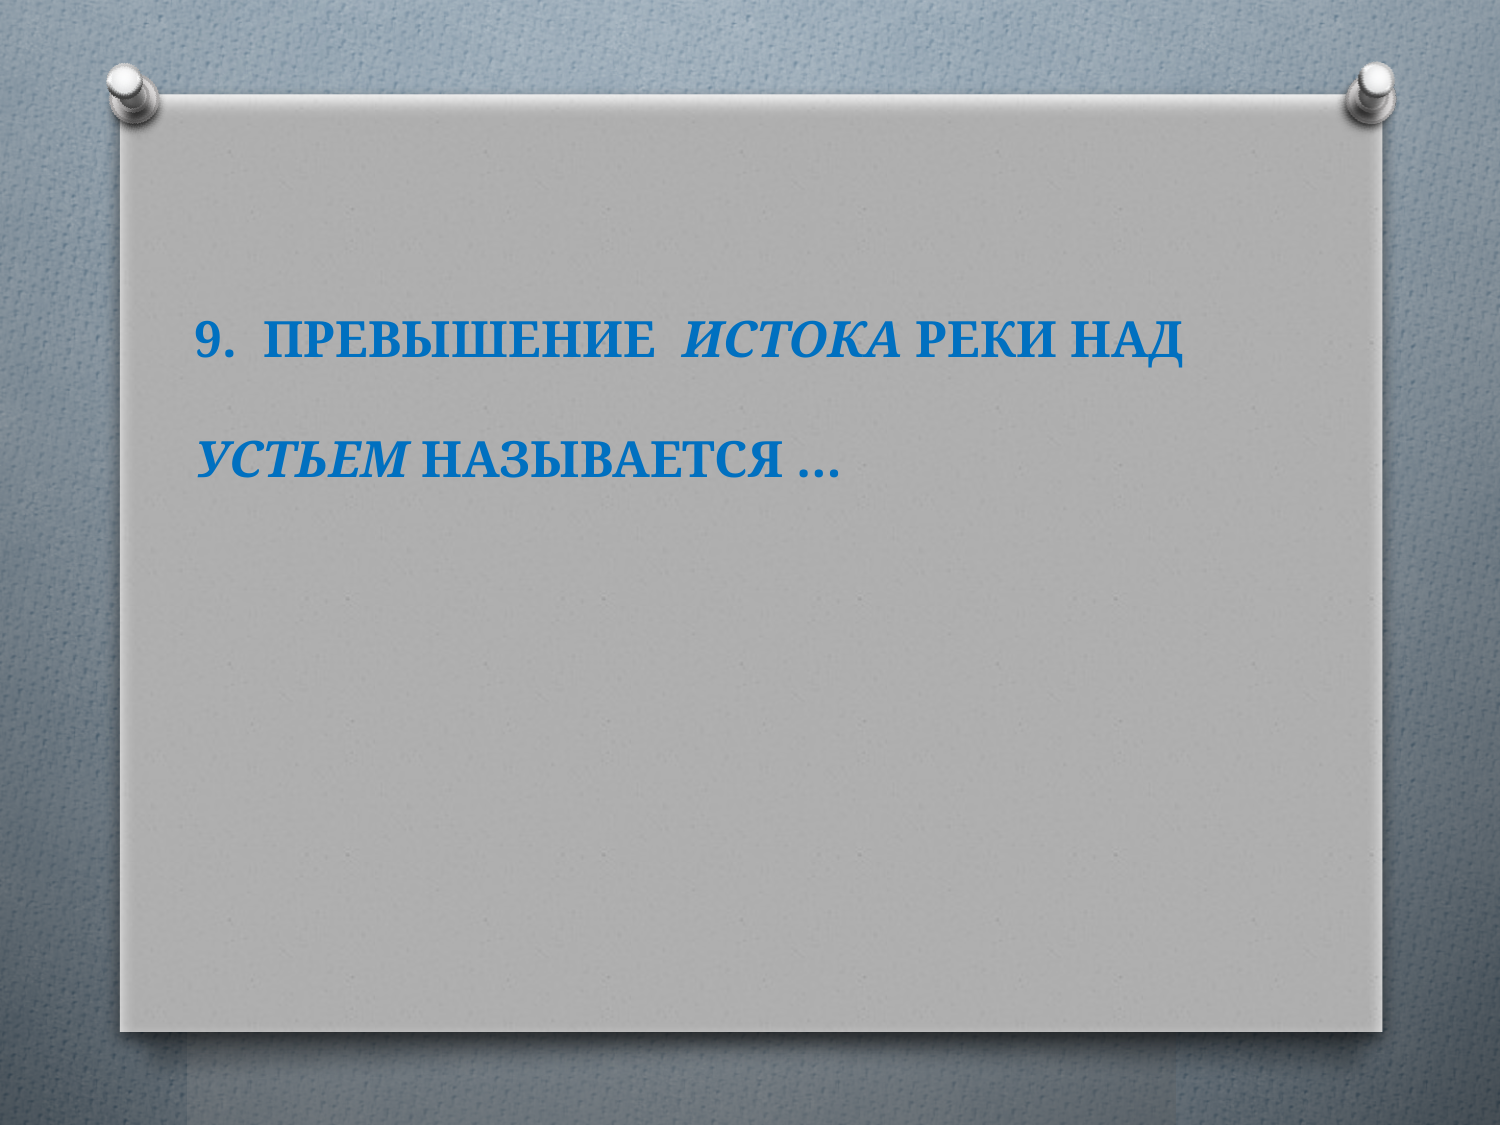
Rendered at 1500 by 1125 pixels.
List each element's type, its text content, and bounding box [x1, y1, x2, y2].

title 9. ПРЕВЫШЕНИЕ ИСТОКА РЕКИ НАД УСТЬЕМ НАЗЫВАЕТСЯ … [179, 134, 1323, 882]
picture [75, 29, 198, 153]
picture [1317, 35, 1439, 156]
